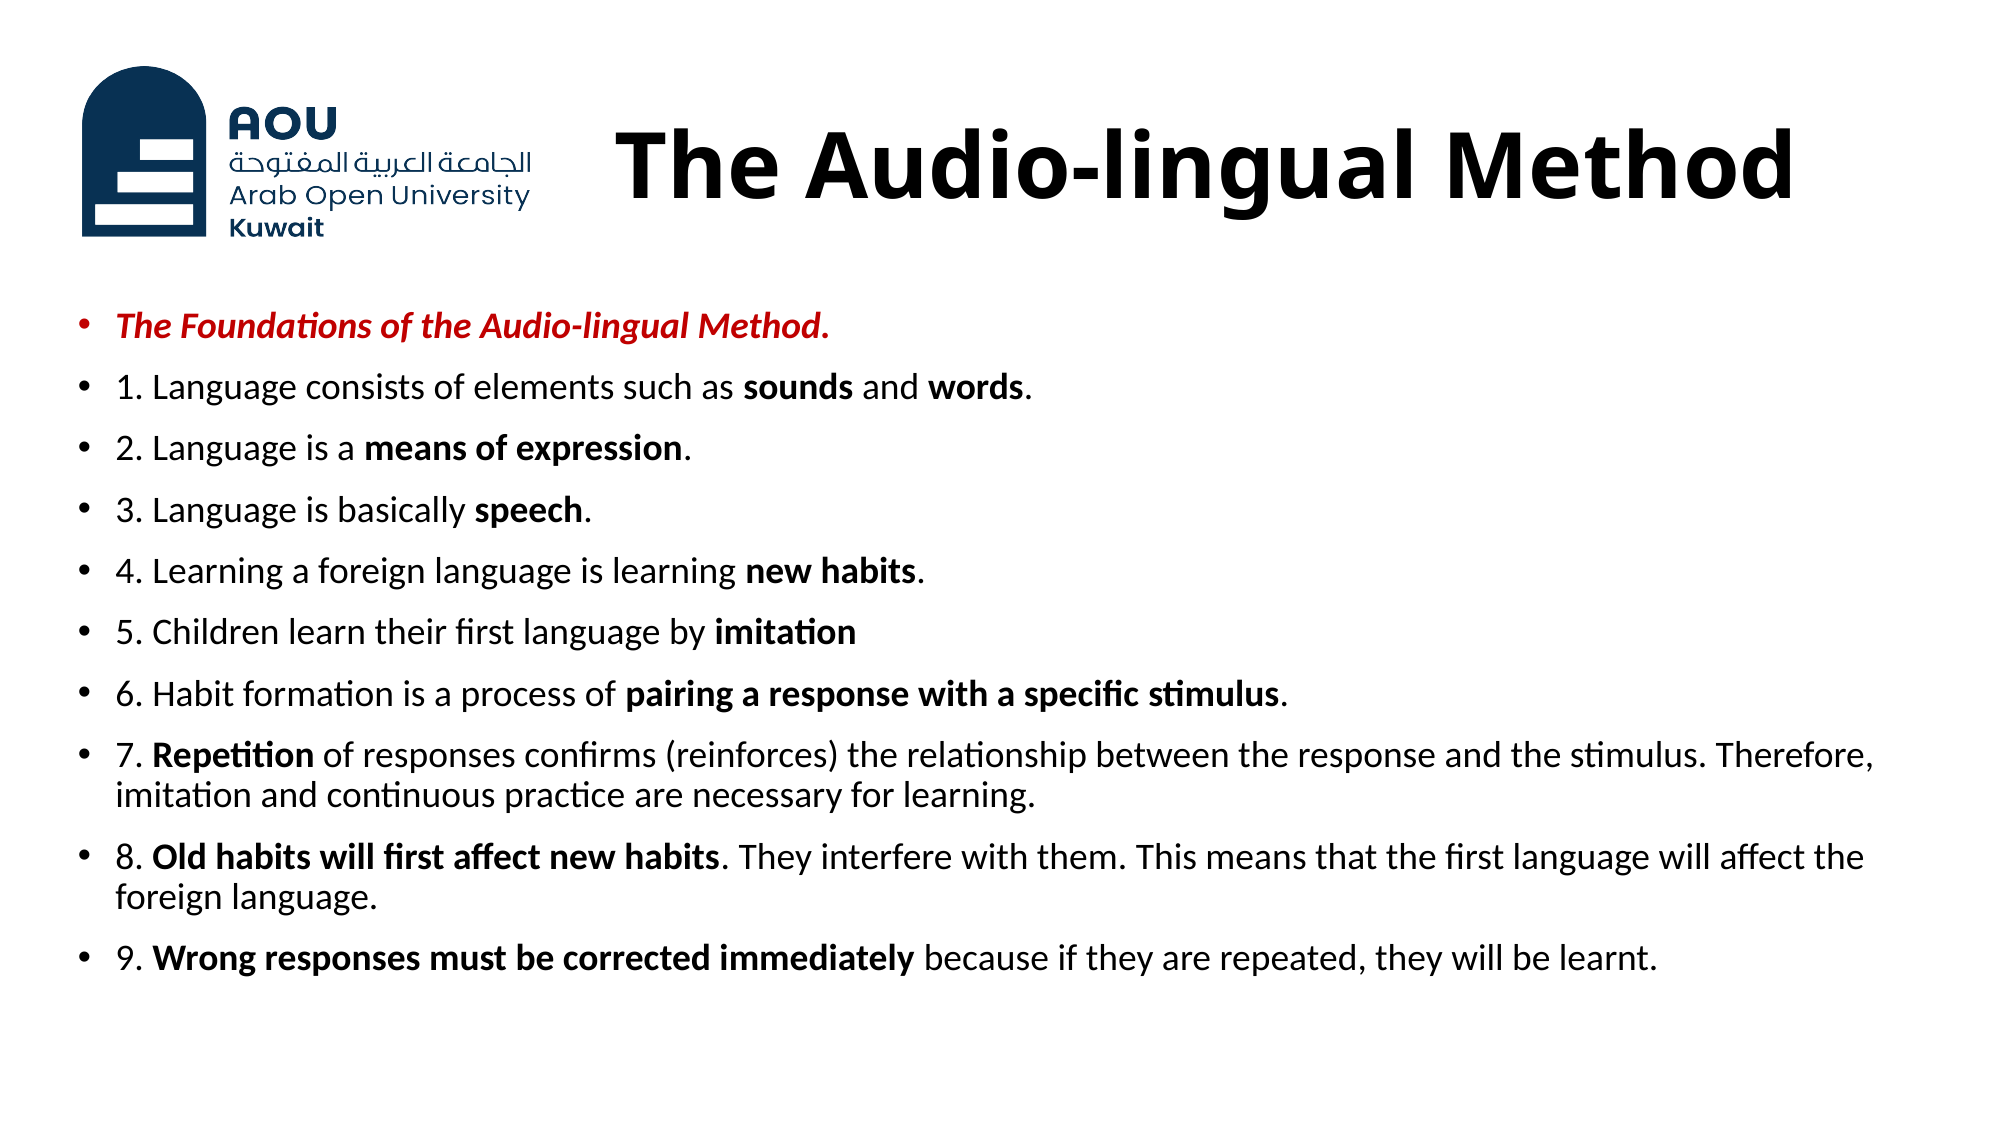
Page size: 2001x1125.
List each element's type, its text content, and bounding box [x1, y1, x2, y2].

title The Audio-lingual Method [549, 59, 1863, 278]
list The Foundations of the Audio-lingual Method. 1. Language consists of elements such as sounds and words. 2. Language is a means of expression. 3. Language is basically speech. 4. Learning a foreign language is learning new habits. 5. Children learn their first language by imitation 6. Habit formation is a process of pairing a response with a specific stimulus. 7. Repetition of responses confirms (reinforces) the relationship between the response and the stimulus. Therefore, imitation and continuous practice are necessary for learning. 8. Old habits will first affect new habits. They interfere with them. This means that the first language will affect the foreign language. 9. Wrong responses must be corrected immediately because if they are repeated, they will be learnt. [62, 298, 1921, 1074]
picture [82, 66, 530, 237]
